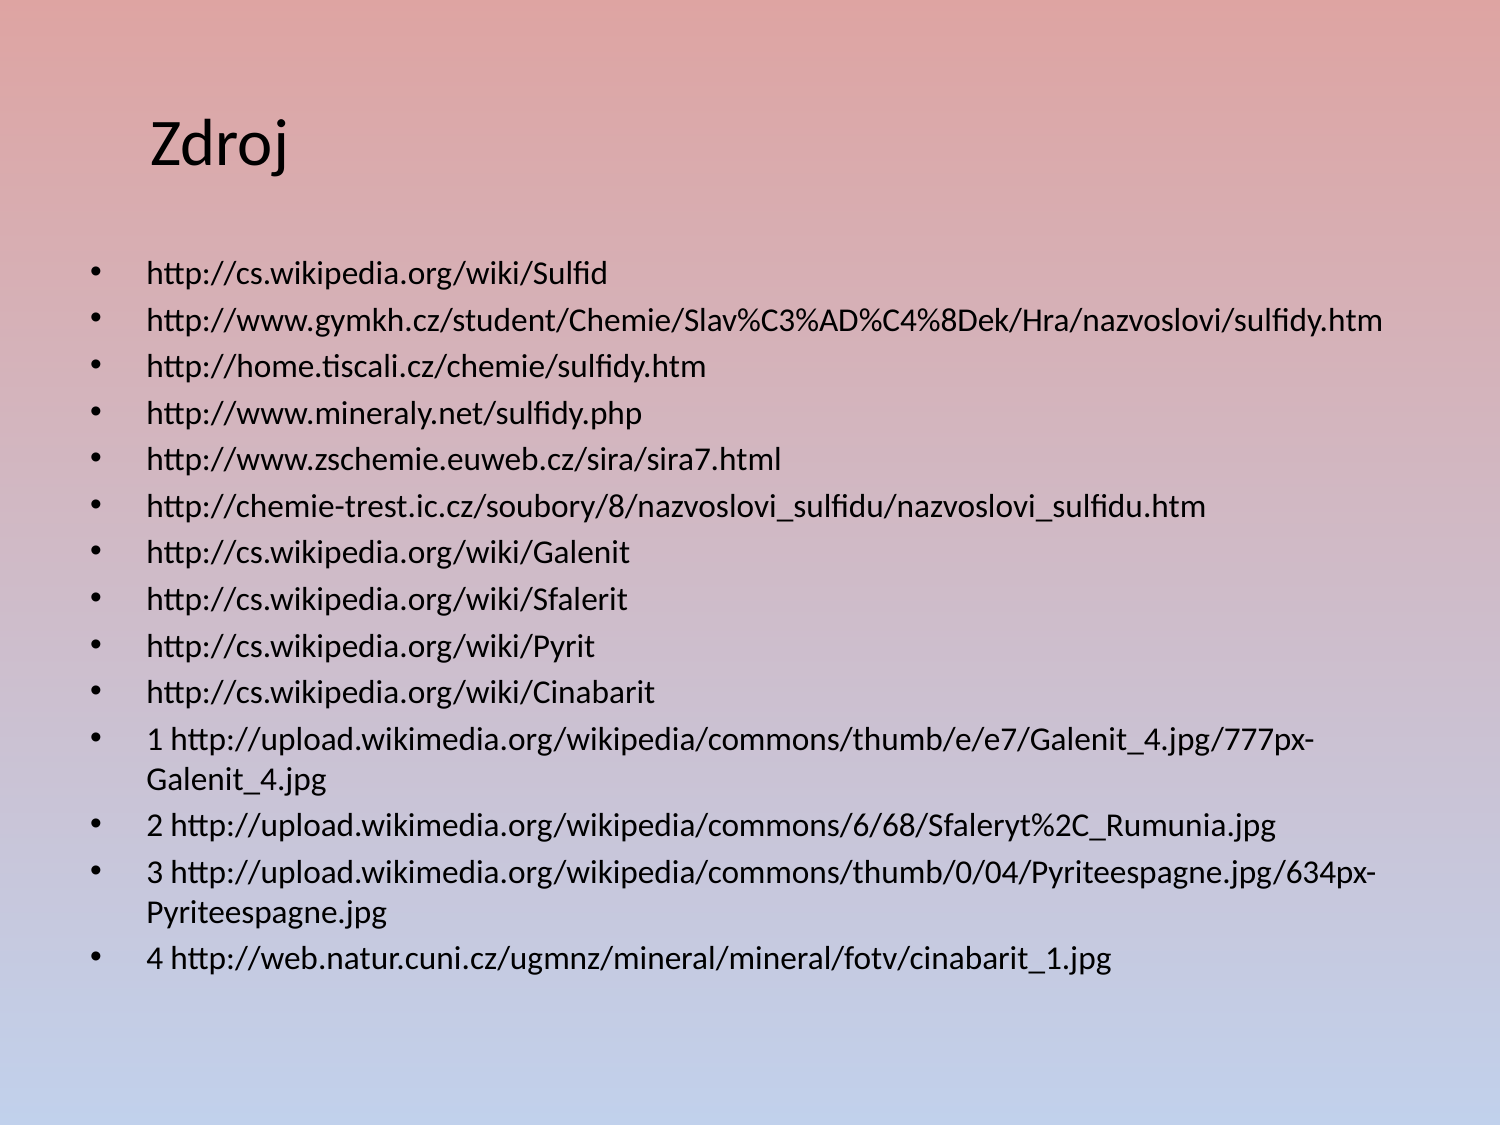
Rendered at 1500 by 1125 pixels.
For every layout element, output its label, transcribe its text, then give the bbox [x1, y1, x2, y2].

list http://cs.wikipedia.org/wiki/Sulfid http://www.gymkh.cz/student/Chemie/Slav%C3%AD%C4%8Dek/Hra/nazvoslovi/sulfidy.htm http://home.tiscali.cz/chemie/sulfidy.htm http://www.mineraly.net/sulfidy.php http://www.zschemie.euweb.cz/sira/sira7.html http://chemie-trest.ic.cz/soubory/8/nazvoslovi_sulfidu/nazvoslovi_sulfidu.htm http://cs.wikipedia.org/wiki/Galenit http://cs.wikipedia.org/wiki/Sfalerit http://cs.wikipedia.org/wiki/Pyrit http://cs.wikipedia.org/wiki/Cinabarit 1 http://upload.wikimedia.org/wikipedia/commons/thumb/e/e7/Galenit_4.jpg/777px-Galenit_4.jpg 2 http://upload.wikimedia.org/wikipedia/commons/6/68/Sfaleryt%2C_Rumunia.jpg 3 http://upload.wikimedia.org/wikipedia/commons/thumb/0/04/Pyriteespagne.jpg/634px-Pyriteespagne.jpg 4 http://web.natur.cuni.cz/ugmnz/mineral/mineral/fotv/cinabarit_1.jpg [75, 243, 1425, 1005]
title Zdroj [75, 45, 1425, 233]
